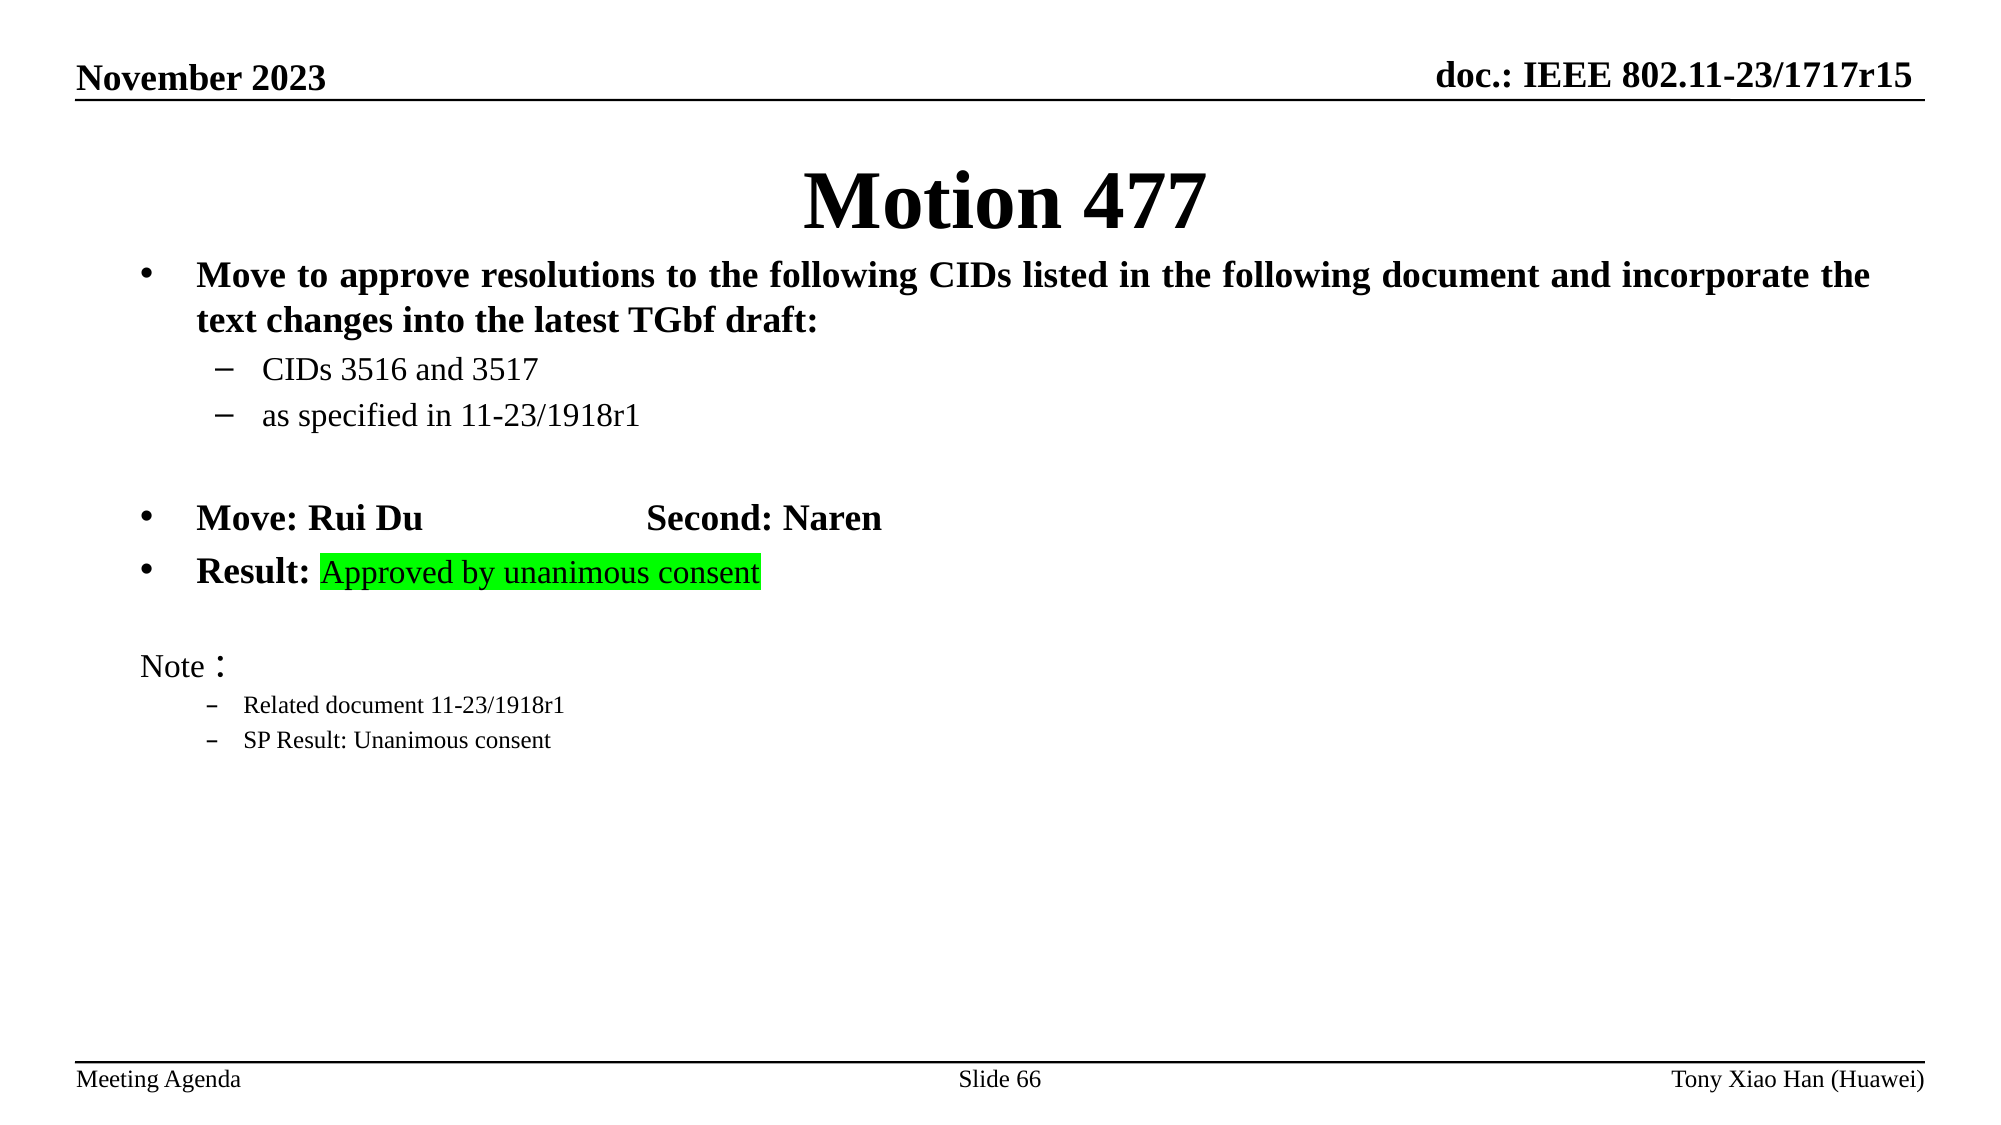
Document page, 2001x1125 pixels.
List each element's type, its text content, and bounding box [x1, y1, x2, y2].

text_box Motion 477 [368, 137, 1644, 212]
text_box Move to approve resolutions to the following CIDs listed in the following document and incorporate the text changes into the latest TGbf draft: CIDs 3516 and 3517 as specified in 11-23/1918r1 Move: Rui Du Second: Naren Result: Approved by unanimous consent Note： Related document 11-23/1918r1 SP Result: Unanimous consent [125, 212, 1888, 988]
